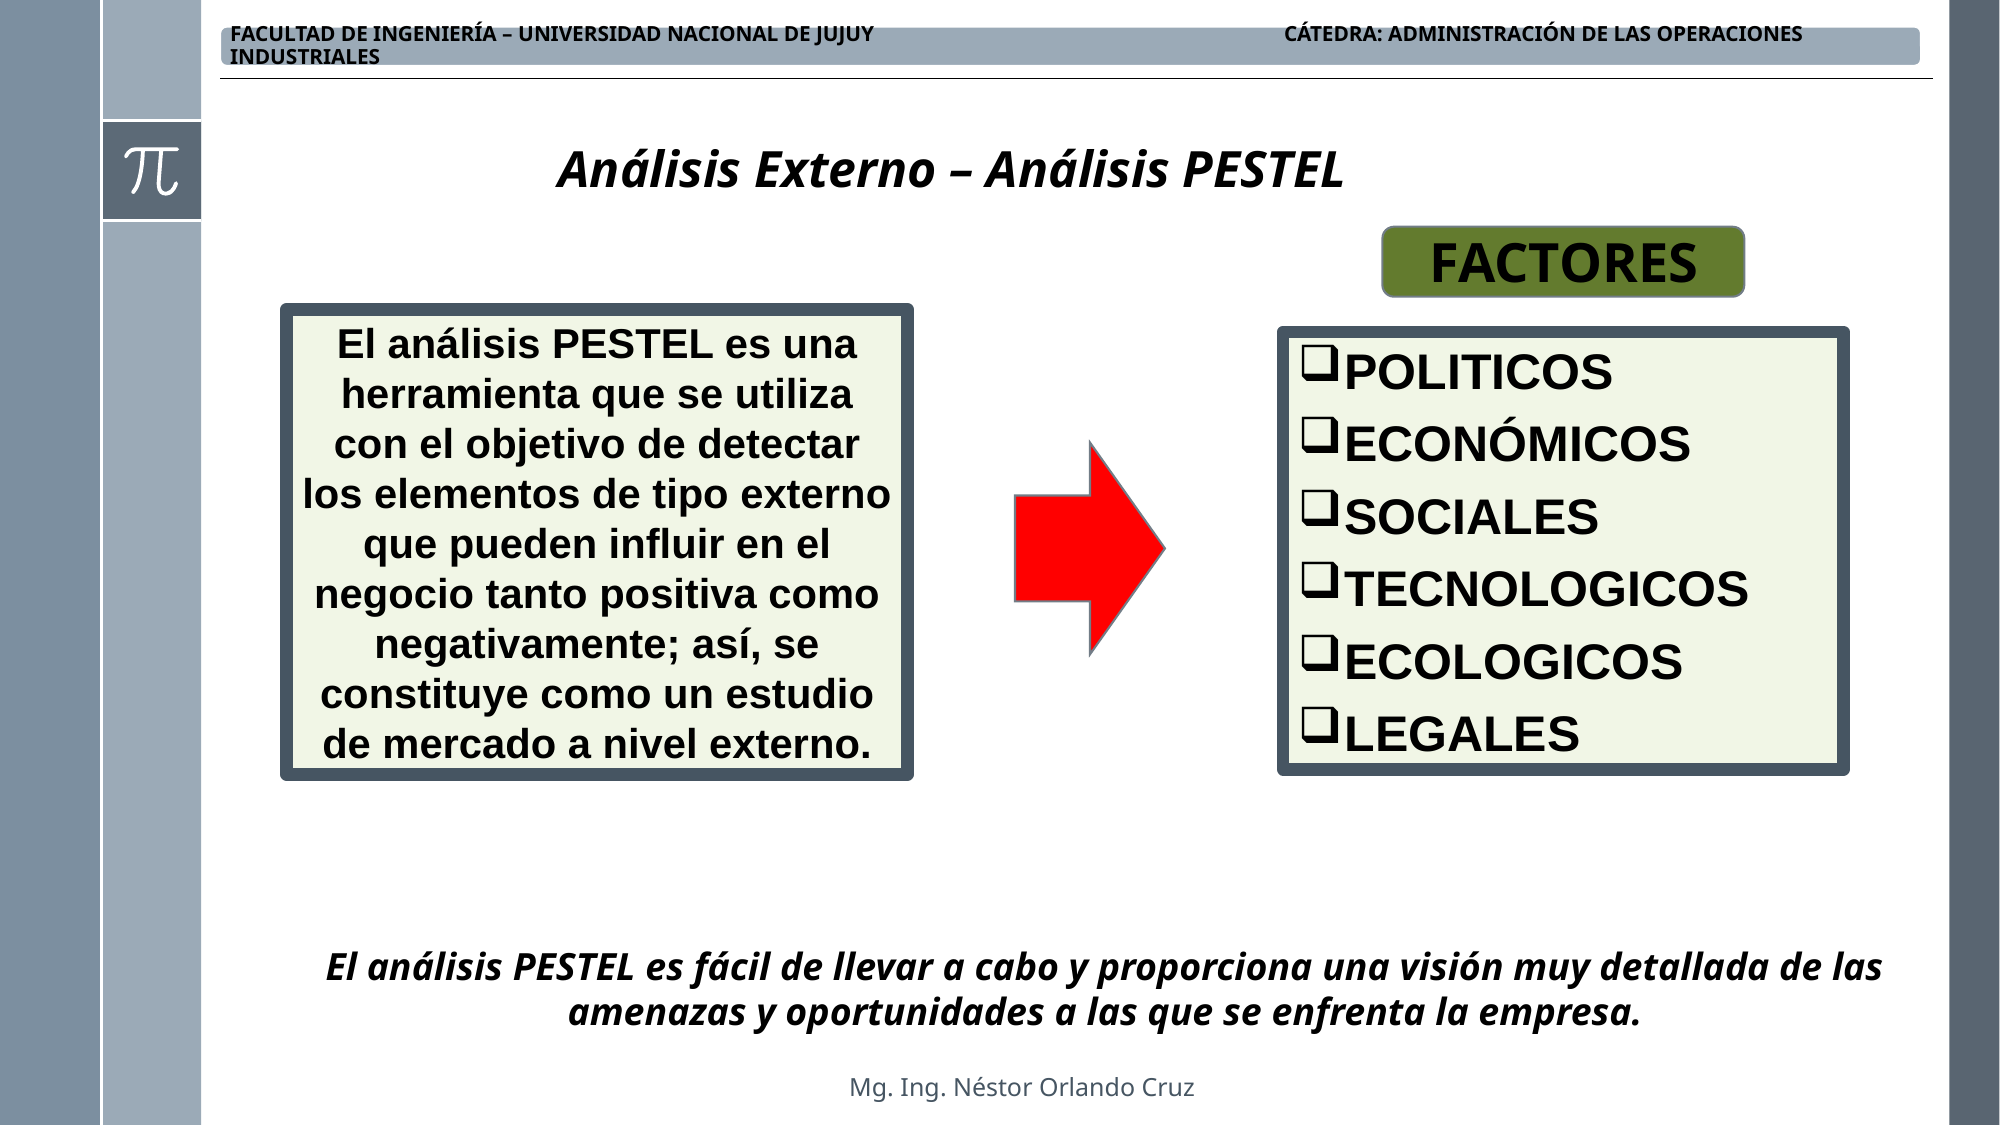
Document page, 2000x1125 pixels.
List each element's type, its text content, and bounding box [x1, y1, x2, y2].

text_box POLITICOS ECONÓMICOS SOCIALES TECNOLOGICOS ECOLOGICOS LEGALES [1283, 331, 1844, 770]
text_box El análisis PESTEL es fácil de llevar a cabo y proporciona una visión muy detallada de las amenazas y oportunidades a las que se enfrenta la empresa. [246, 935, 1966, 1041]
text_box FACTORES [1383, 221, 1746, 301]
text_box Análisis Externo – Análisis PESTEL [543, 130, 1383, 206]
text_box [220, 17, 1922, 78]
text_box El análisis PESTEL es una herramienta que se utiliza con el objetivo de detectar los elementos de tipo externo que pueden influir en el negocio tanto positiva como negativamente; así, se constituye como un estudio de mercado a nivel externo. [286, 309, 908, 775]
text_box Mg. Ing. Néstor Orlando Cruz [834, 1063, 1319, 1109]
text_box [1013, 439, 1167, 658]
